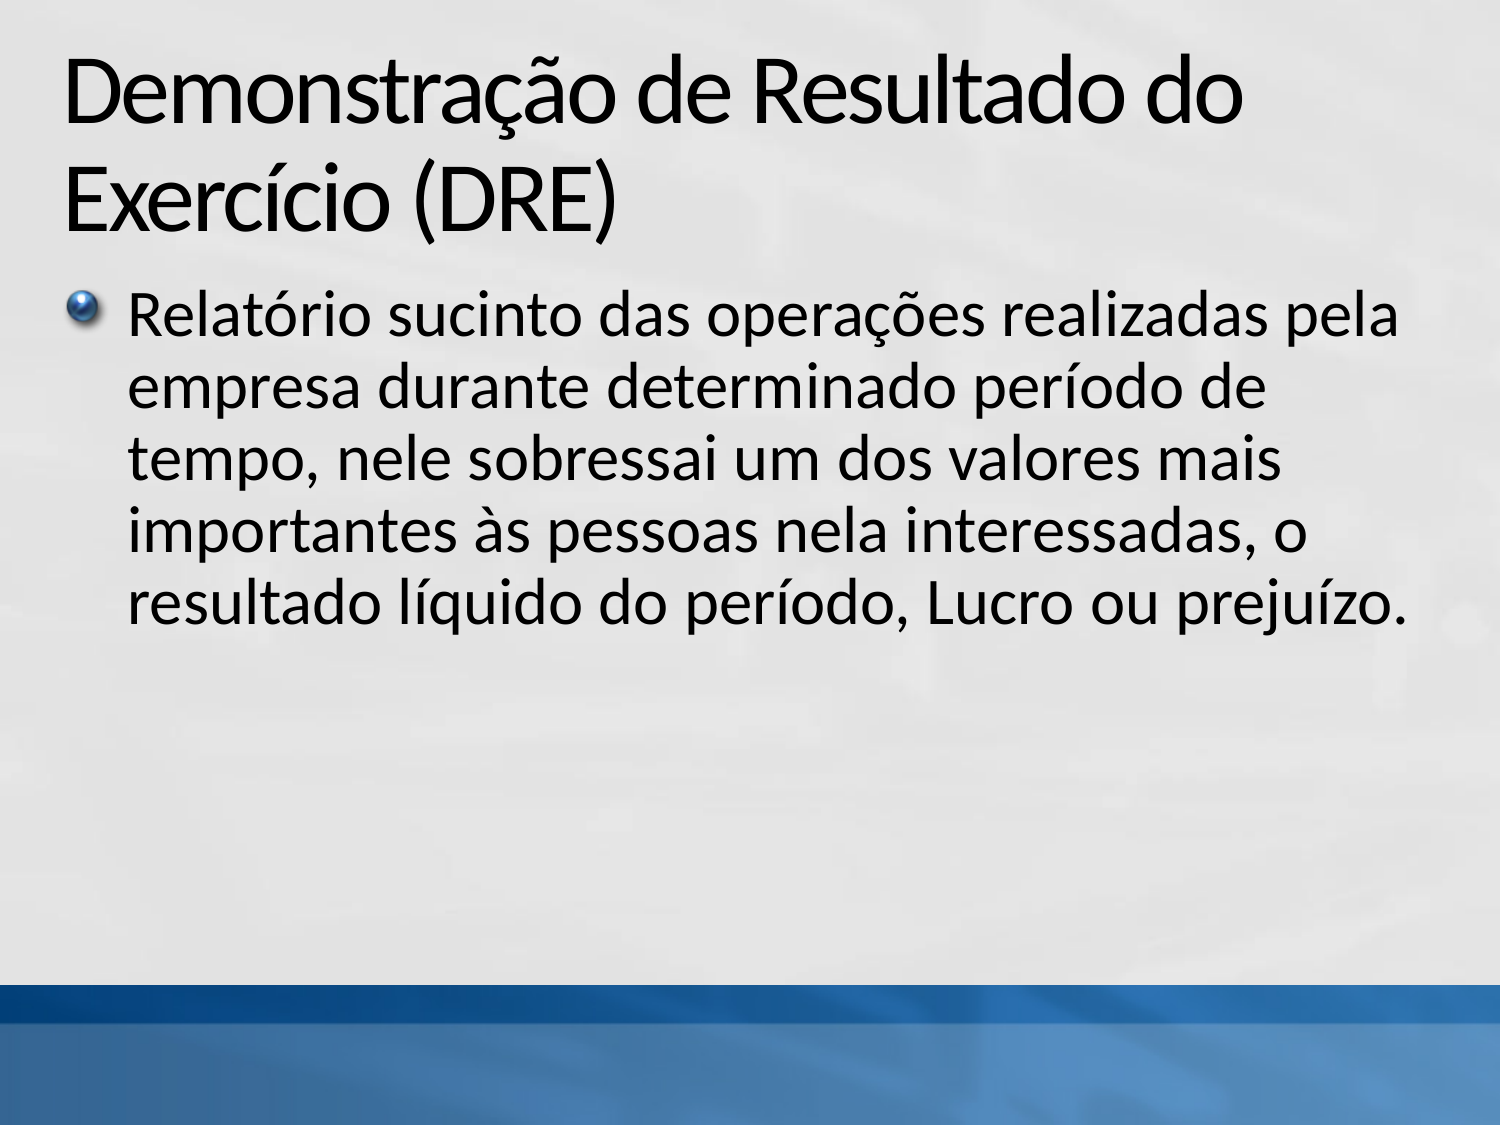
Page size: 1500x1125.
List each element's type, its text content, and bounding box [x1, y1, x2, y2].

picture [0, 0, 1500, 1125]
list Relatório sucinto das operações realizadas pela empresa durante determinado período de tempo, nele sobressai um dos valores mais importantes às pessoas nela interessadas, o resultado líquido do período, Lucro ou prejuízo. [62, 278, 1438, 766]
title Demonstração de Resultado do Exercício (DRE) [62, 37, 1438, 256]
